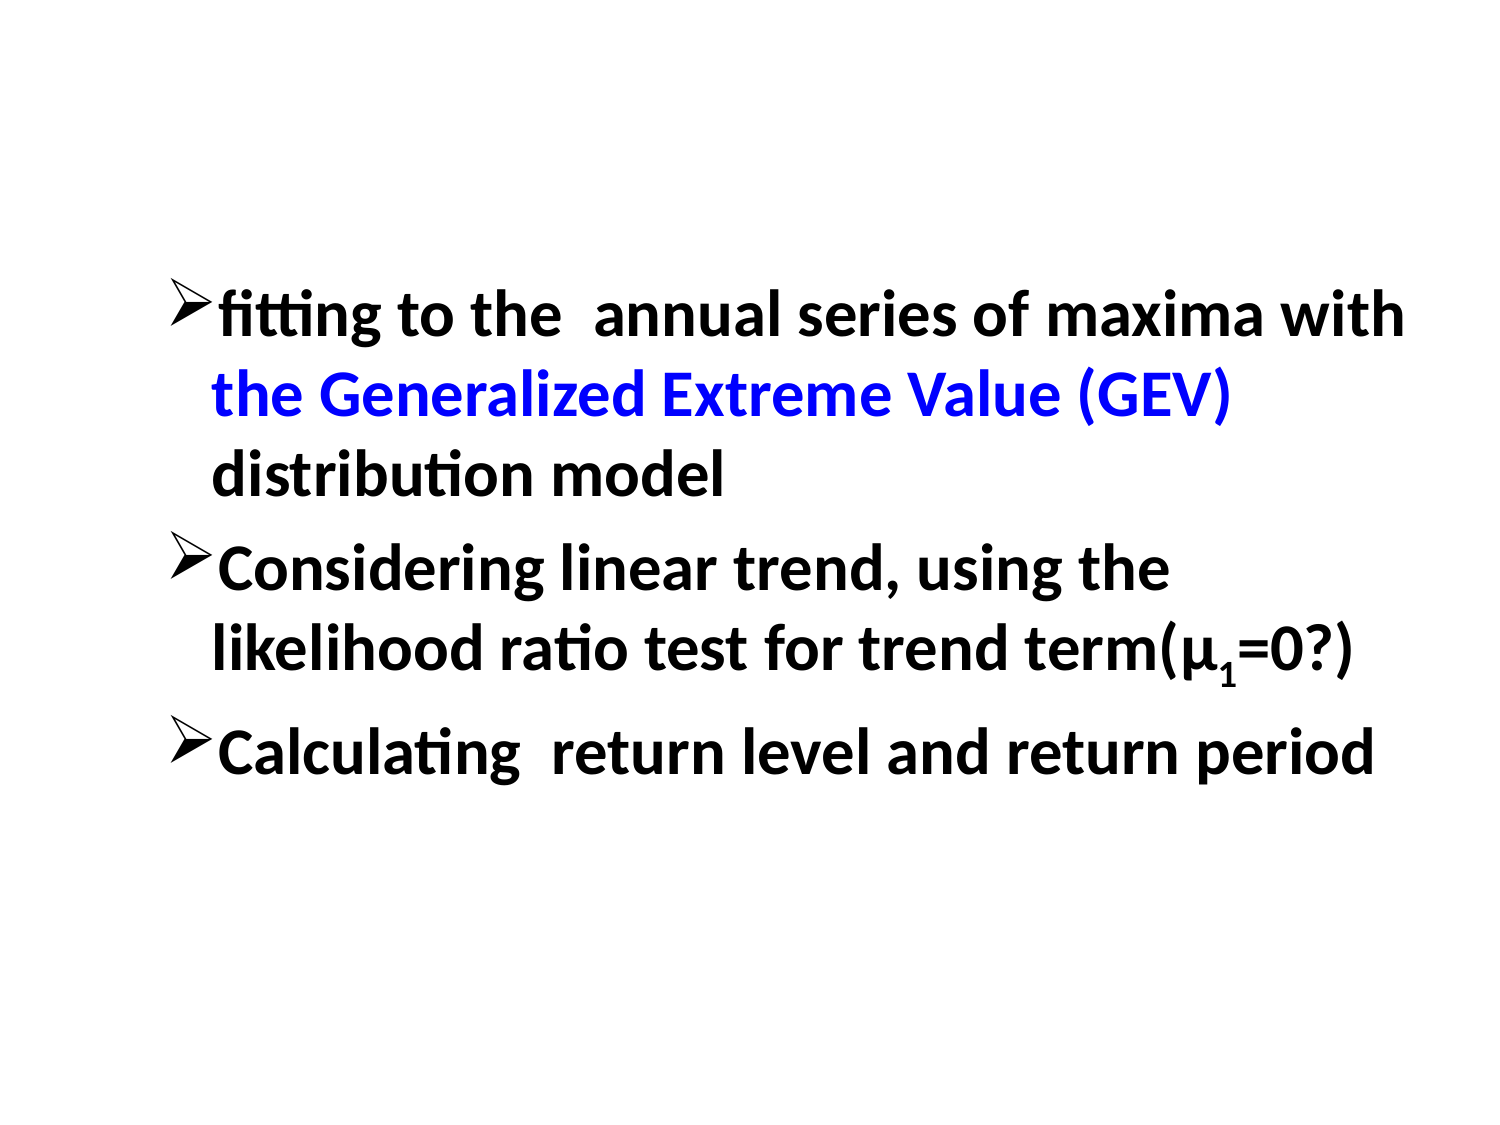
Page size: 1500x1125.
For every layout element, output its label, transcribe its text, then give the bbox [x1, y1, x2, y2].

list fitting to the annual series of maxima with the Generalized Extreme Value (GEV) distribution model Considering linear trend, using the likelihood ratio test for trend term(μ1=0?) Calculating return level and return period [75, 262, 1425, 1005]
